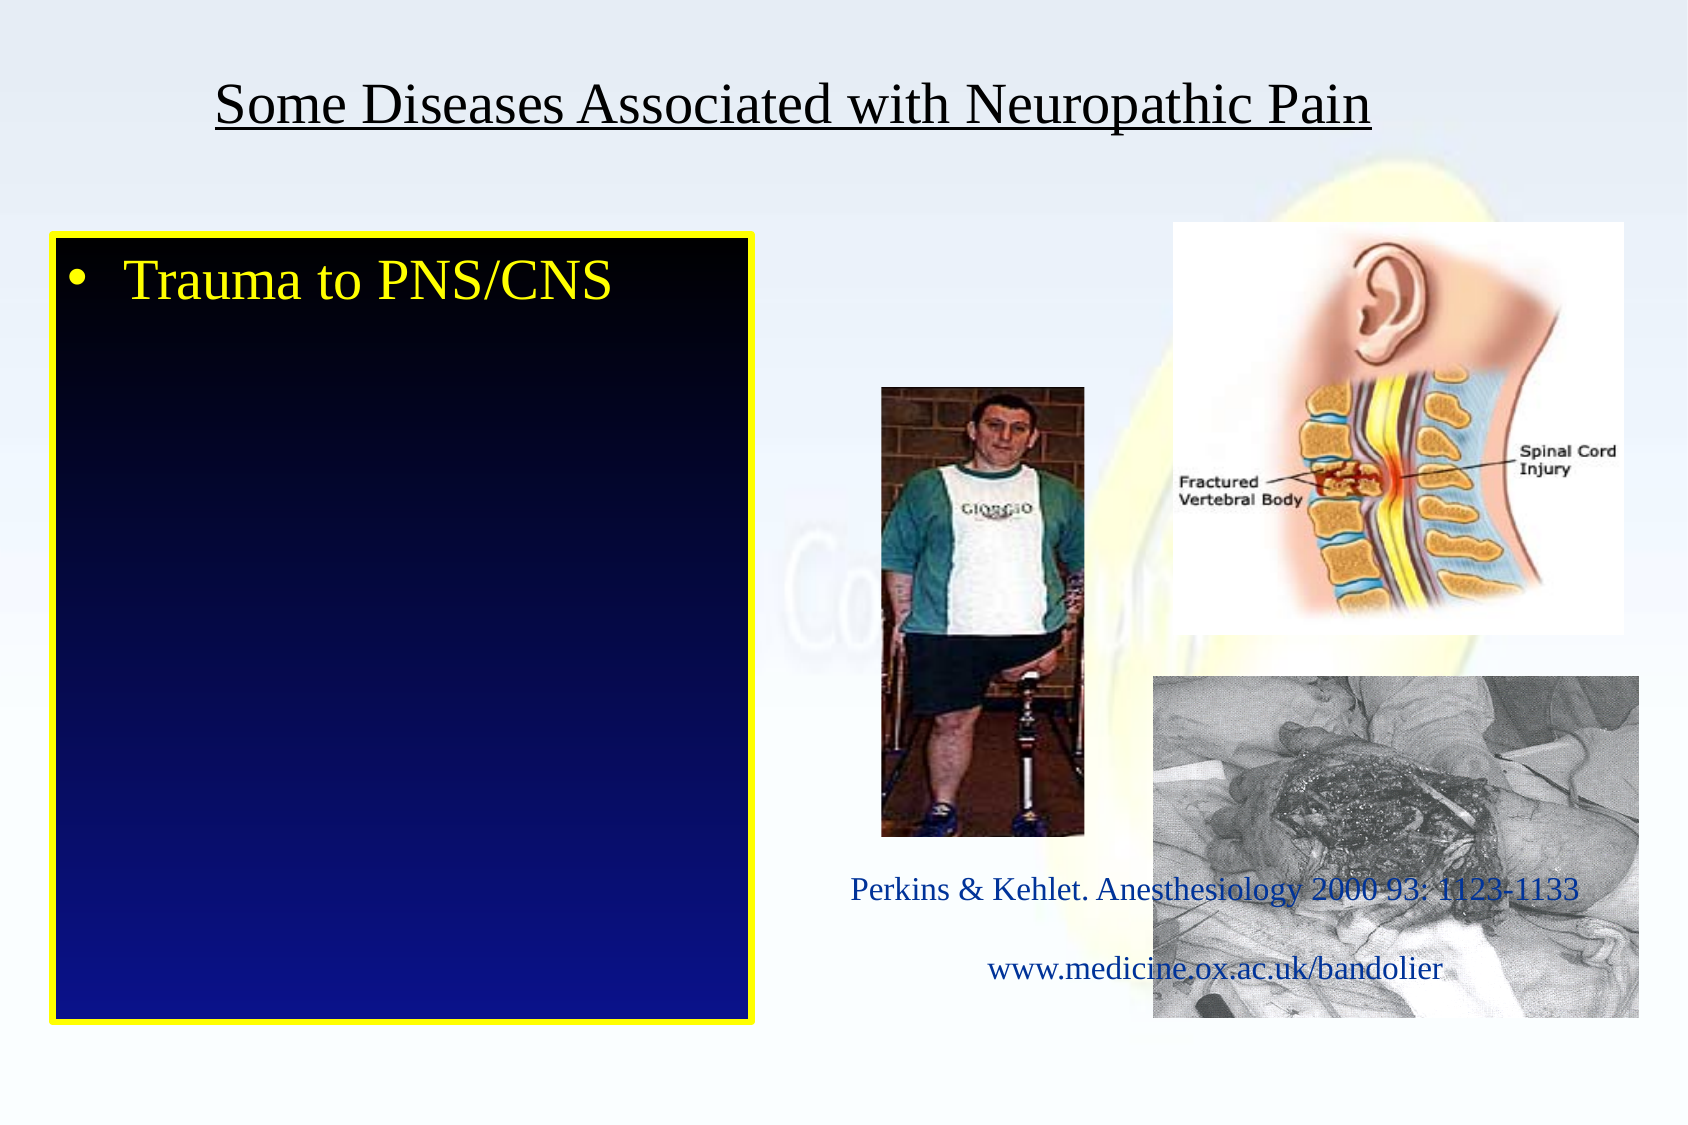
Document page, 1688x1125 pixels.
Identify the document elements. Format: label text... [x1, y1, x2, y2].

list Trauma to PNS/CNS [52, 234, 752, 1023]
text_box Perkins & Kehlet. Anesthesiology 2000 93: 1123-1133 www.medicine.ox.ac.uk/bandolier [793, 859, 1147, 994]
picture [0, 0, 1688, 1125]
title Some Diseases Associated with Neuropathic Pain [105, 0, 1482, 201]
